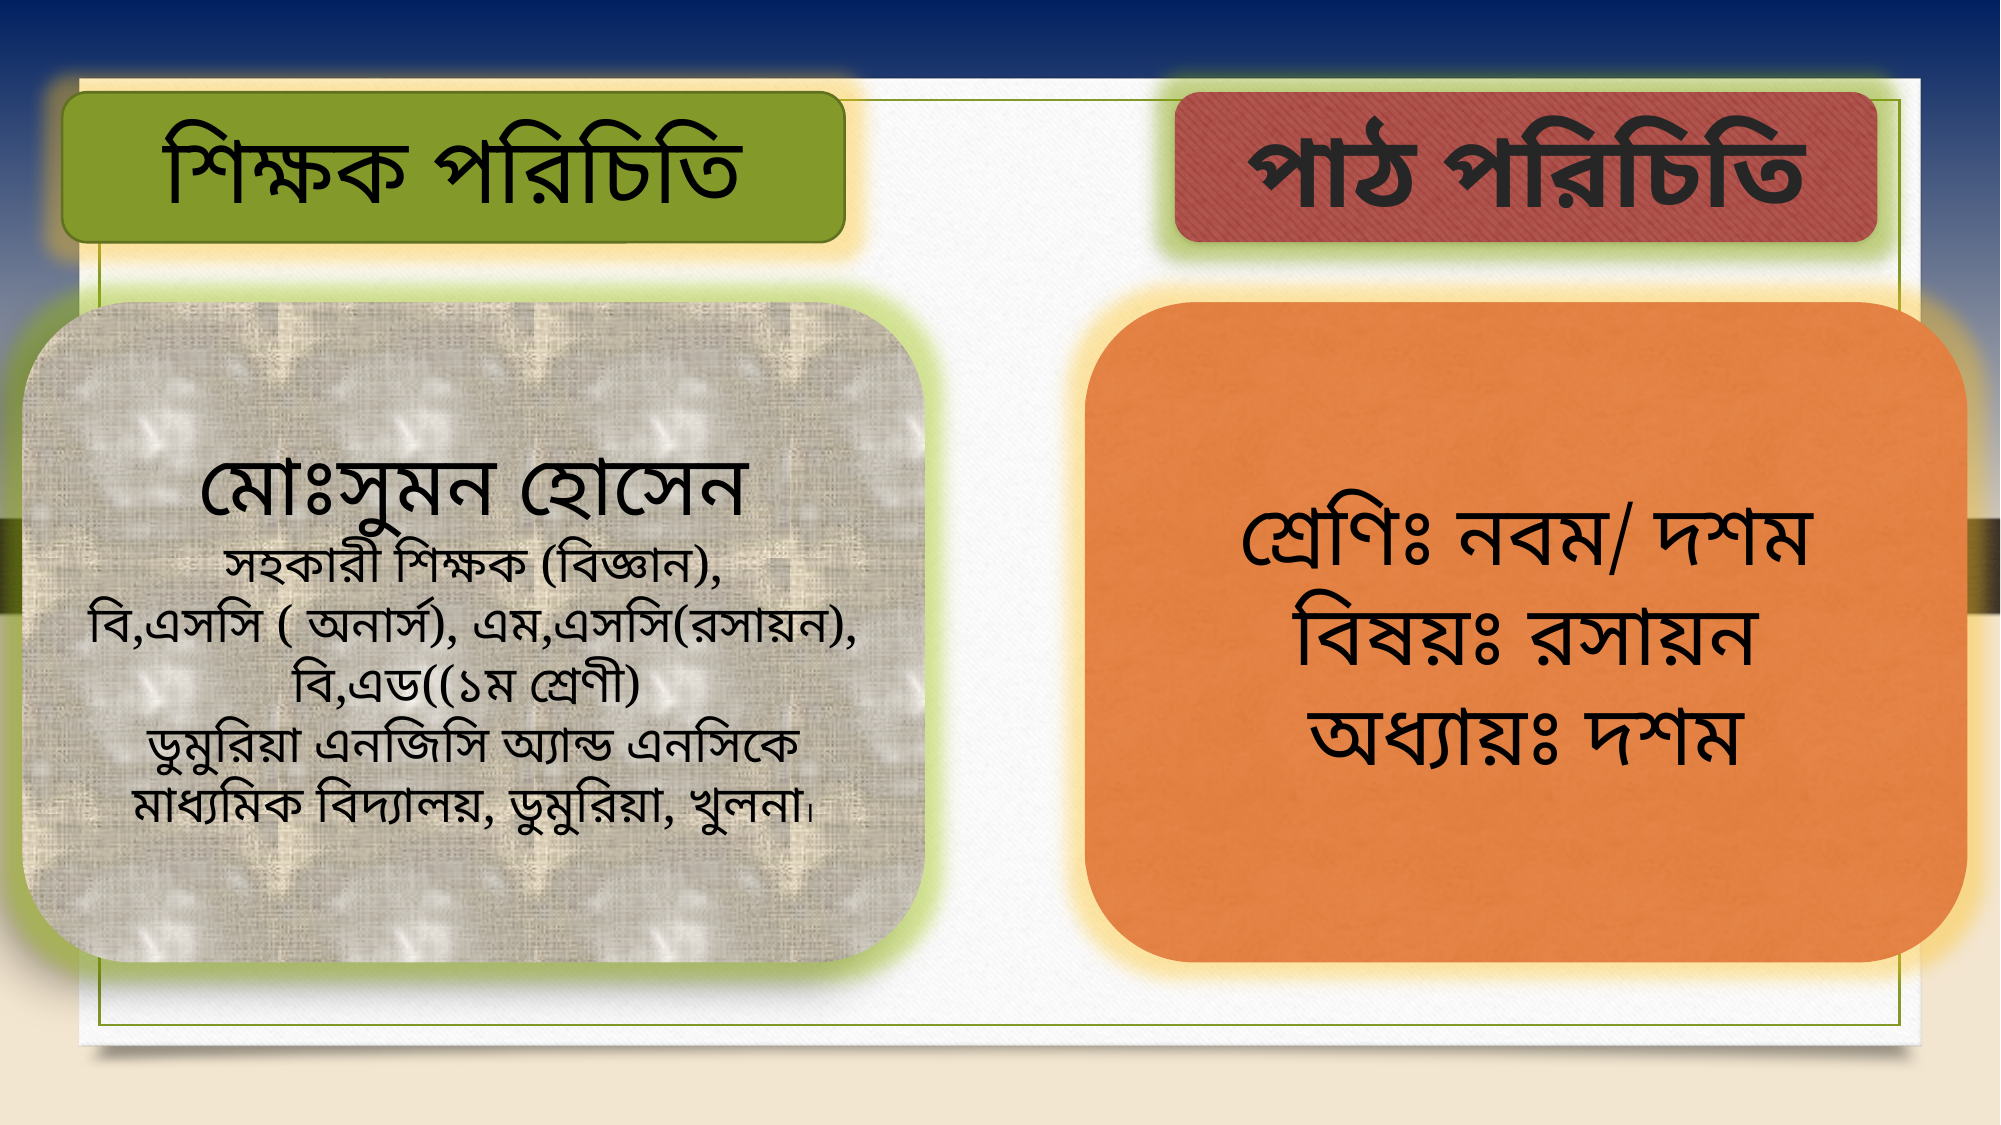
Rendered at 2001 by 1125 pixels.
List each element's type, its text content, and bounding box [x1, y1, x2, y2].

text_box মোঃসুমন হোসেন সহকারী শিক্ষক (বিজ্ঞান), বি,এসসি ( অনার্স), এম,এসসি(রসায়ন), বি,এড((১ম শ্রেণী) ডুমুরিয়া এনজিসি অ্যান্ড এনসিকে মাধ্যমিক বিদ্যালয়, ডুমুরিয়া, খুলনা। [21, 301, 927, 964]
picture [101, 101, 1898, 1024]
text_box পাঠ পরিচিতি [1174, 91, 1879, 244]
text_box শ্রেণিঃ নবম/ দশম বিষয়ঃ রসায়ন অধ্যায়ঃ দশম [1084, 302, 1968, 963]
text_box শিক্ষক পরিচিতি [60, 90, 846, 244]
picture [0, 0, 2001, 1125]
